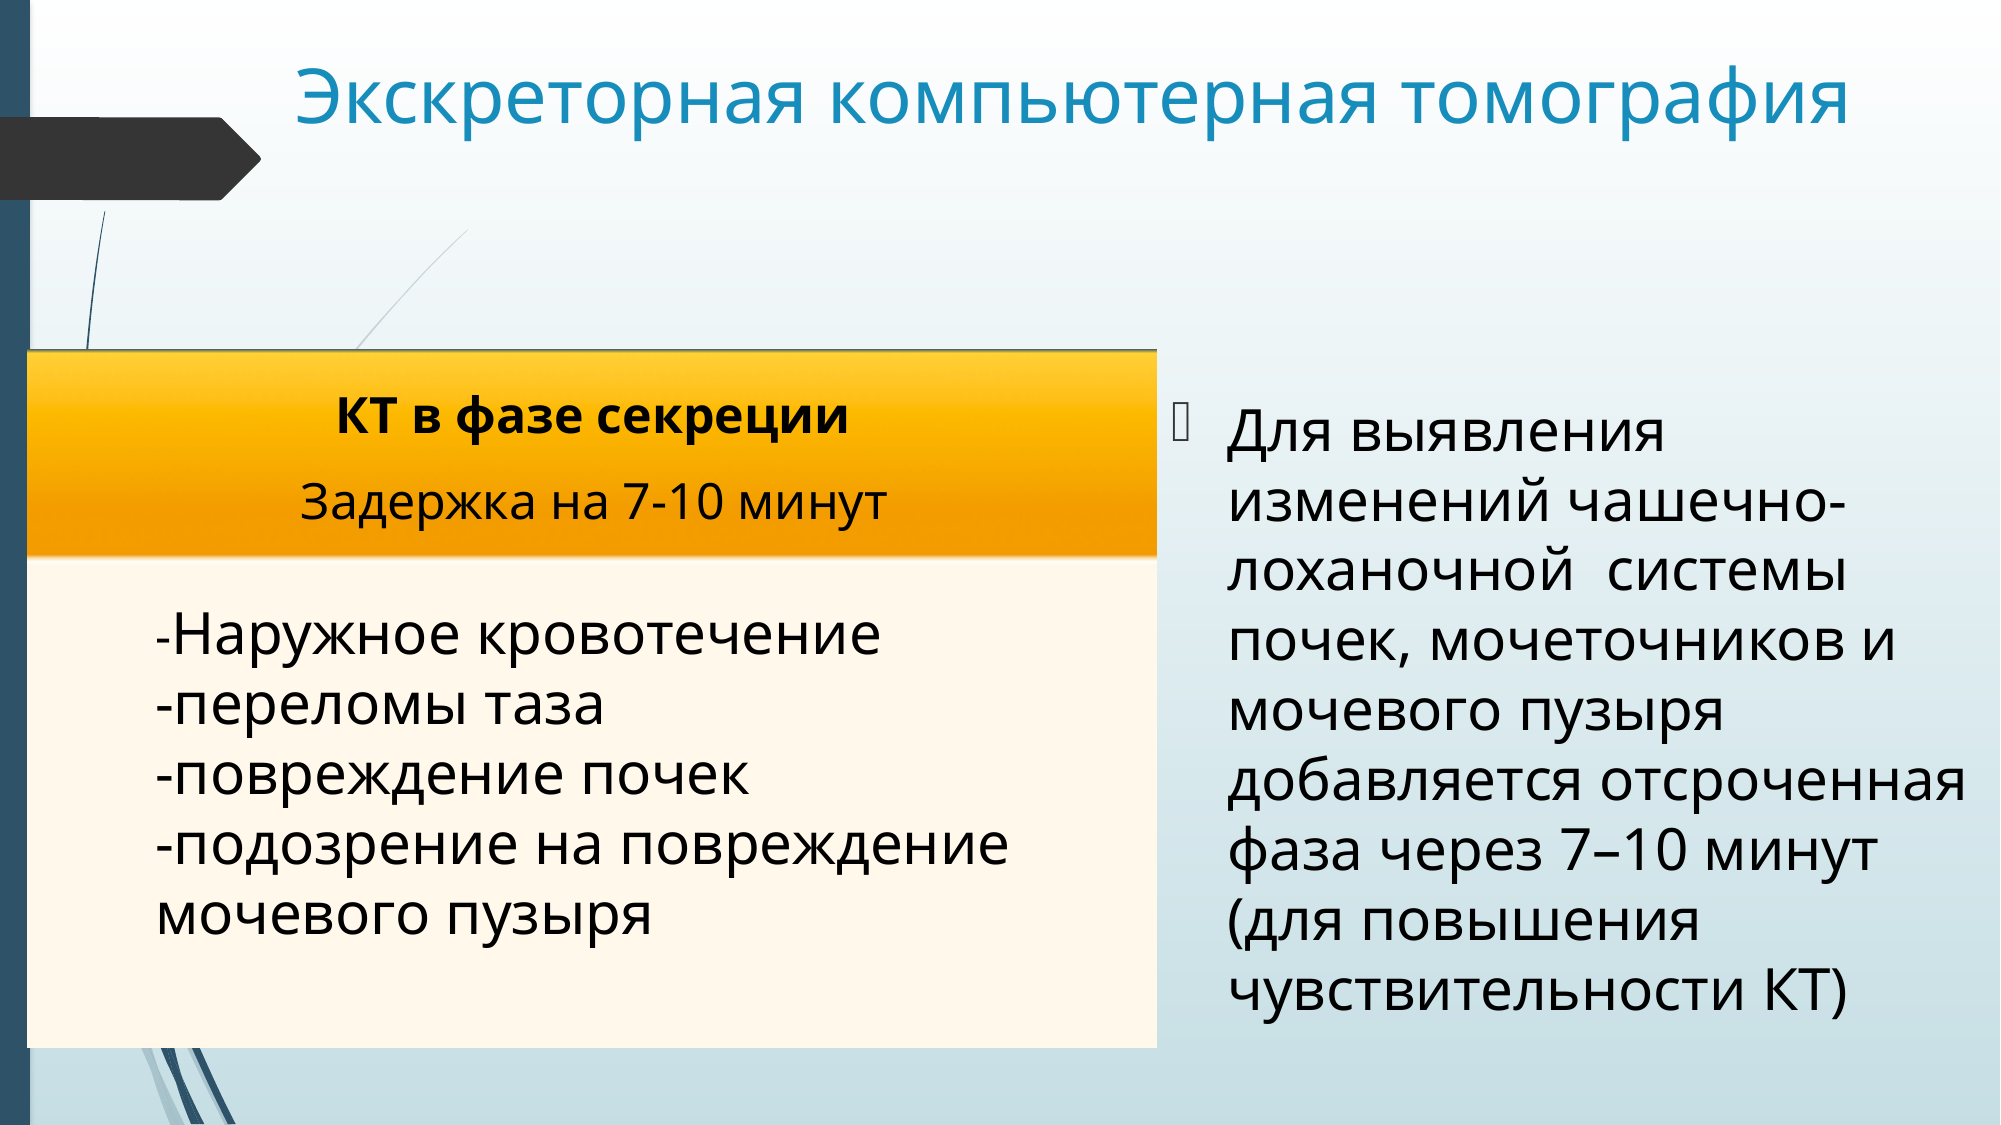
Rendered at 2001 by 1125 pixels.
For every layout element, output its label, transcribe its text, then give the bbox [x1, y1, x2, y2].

list Для выявления изменений чашечно-лоханочной системы почек, мочеточников и мочевого пузыря добавляется отсроченная фаза через 7–10 минут (для повышения чувствительности КТ) [1156, 319, 2000, 1125]
picture [26, 349, 1157, 1048]
title Экскреторная компьютерная томография [256, 39, 1892, 251]
